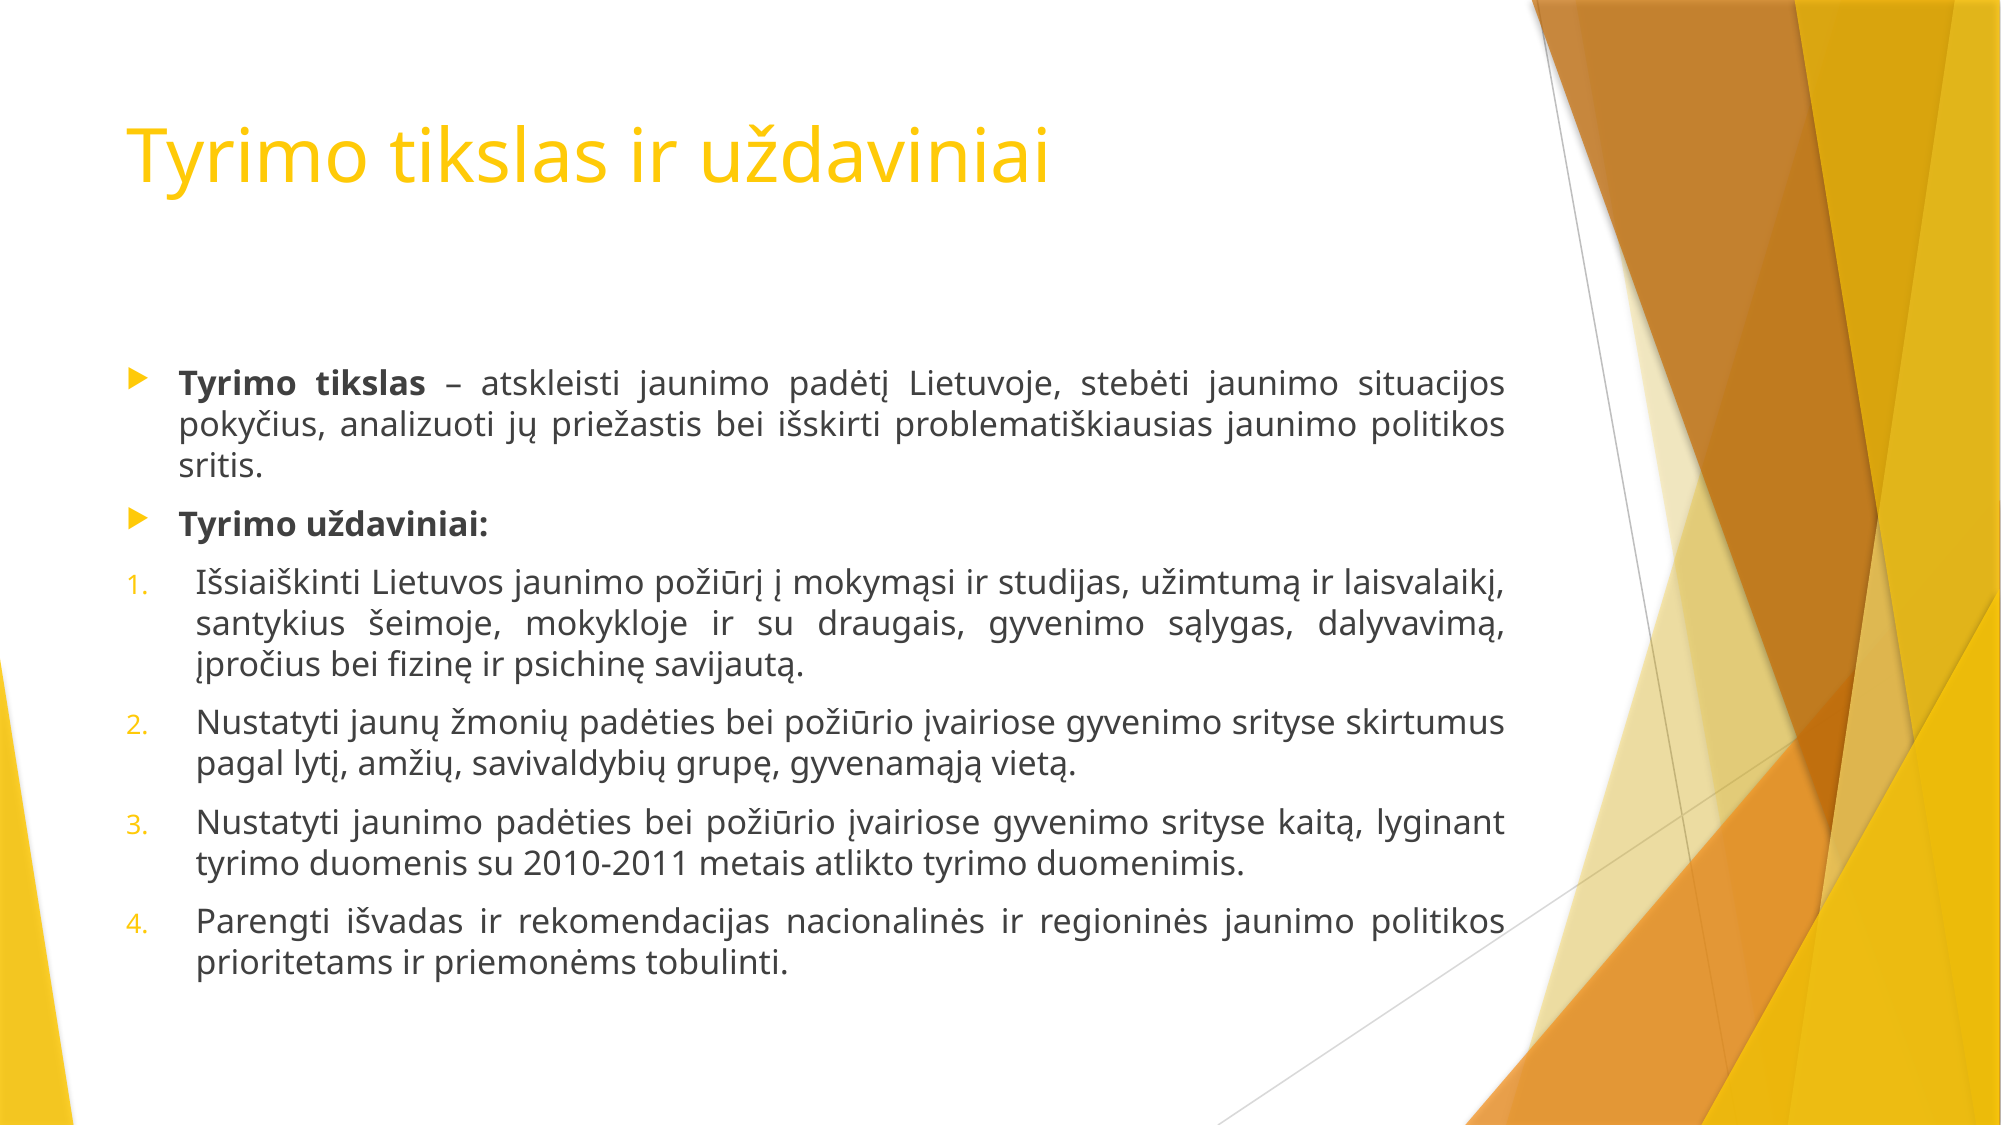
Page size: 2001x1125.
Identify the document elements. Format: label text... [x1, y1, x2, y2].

title Tyrimo tikslas ir uždaviniai [111, 99, 1522, 250]
list Tyrimo tikslas – atskleisti jaunimo padėtį Lietuvoje, stebėti jaunimo situacijos pokyčius, analizuoti jų priežastis bei išskirti problematiškiausias jaunimo politikos sritis. Tyrimo uždaviniai: Išsiaiškinti Lietuvos jaunimo požiūrį į mokymąsi ir studijas, užimtumą ir laisvalaikį, santykius šeimoje, mokykloje ir su draugais, gyvenimo sąlygas, dalyvavimą, įpročius bei fizinę ir psichinę savijautą. Nustatyti jaunų žmonių padėties bei požiūrio įvairiose gyvenimo srityse skirtumus pagal lytį, amžių, savivaldybių grupę, gyvenamąją vietą. Nustatyti jaunimo padėties bei požiūrio įvairiose gyvenimo srityse kaitą, lyginant tyrimo duomenis su 2010-2011 metais atlikto tyrimo duomenimis. Parengti išvadas ir rekomendacijas nacionalinės ir regioninės jaunimo politikos prioritetams ir priemonėms tobulinti. [111, 354, 1522, 992]
